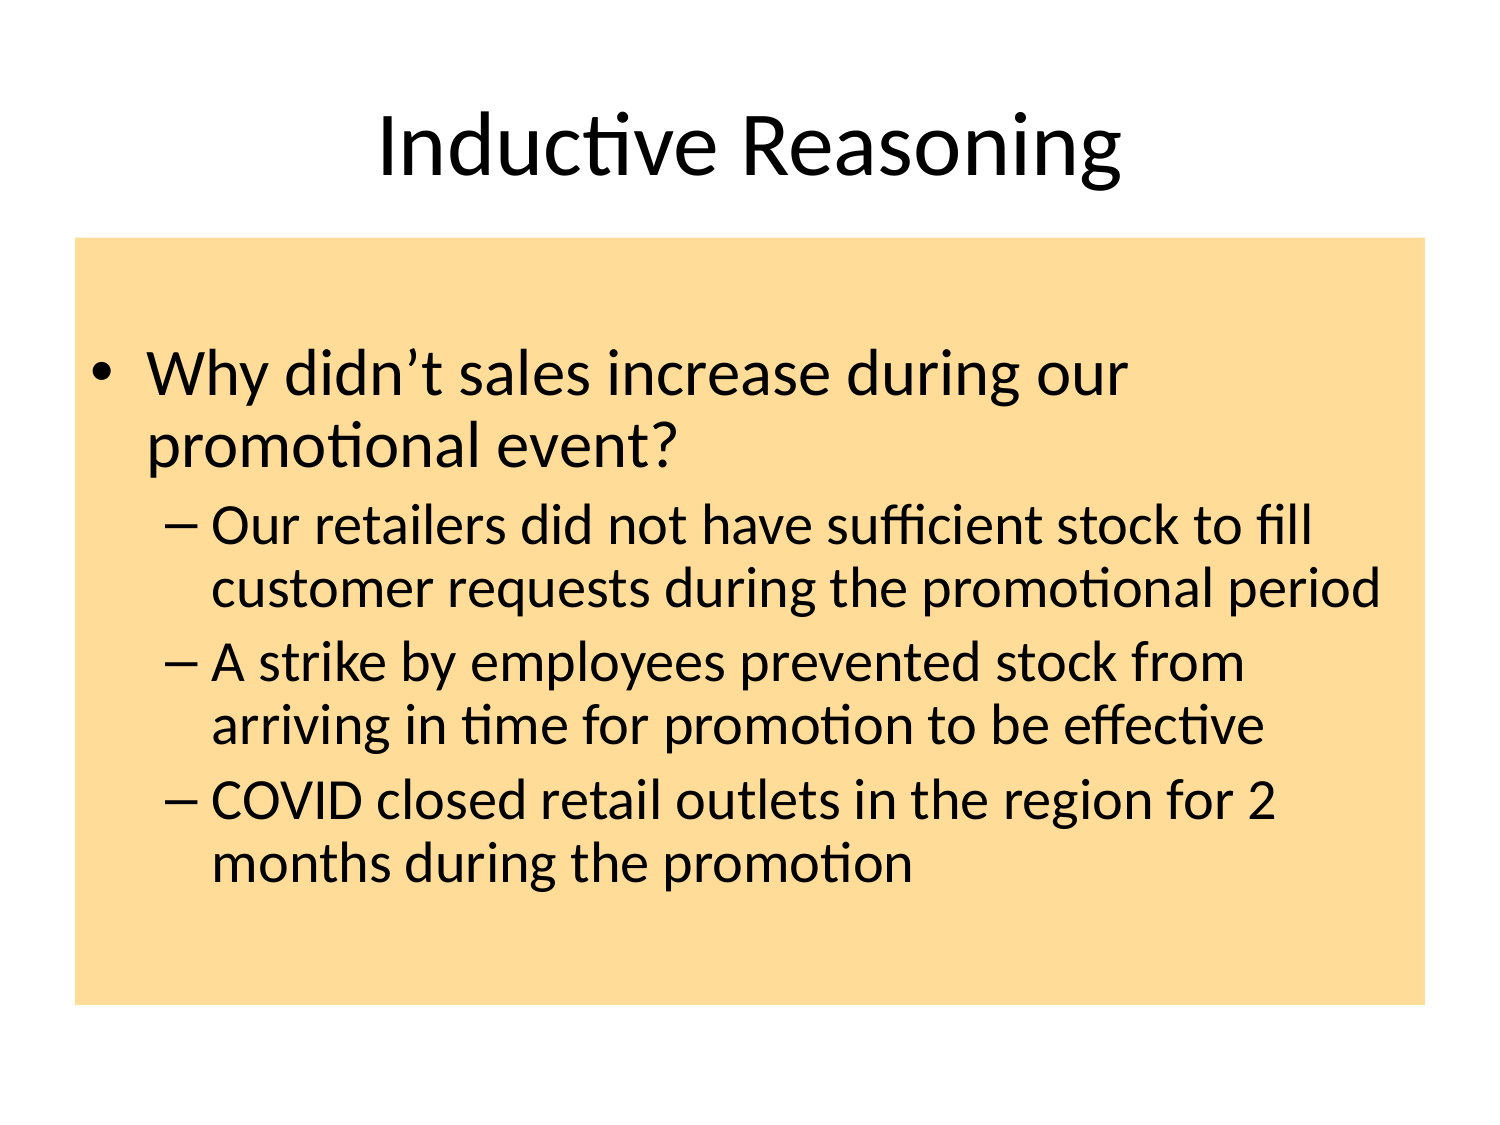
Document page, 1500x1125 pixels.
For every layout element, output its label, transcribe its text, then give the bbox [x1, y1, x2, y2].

list Why didn’t sales increase during our promotional event? Our retailers did not have sufficient stock to fill customer requests during the promotional period A strike by employees prevented stock from arriving in time for promotion to be effective COVID closed retail outlets in the region for 2 months during the promotion [75, 237, 1425, 1005]
title Inductive Reasoning [75, 45, 1425, 233]
